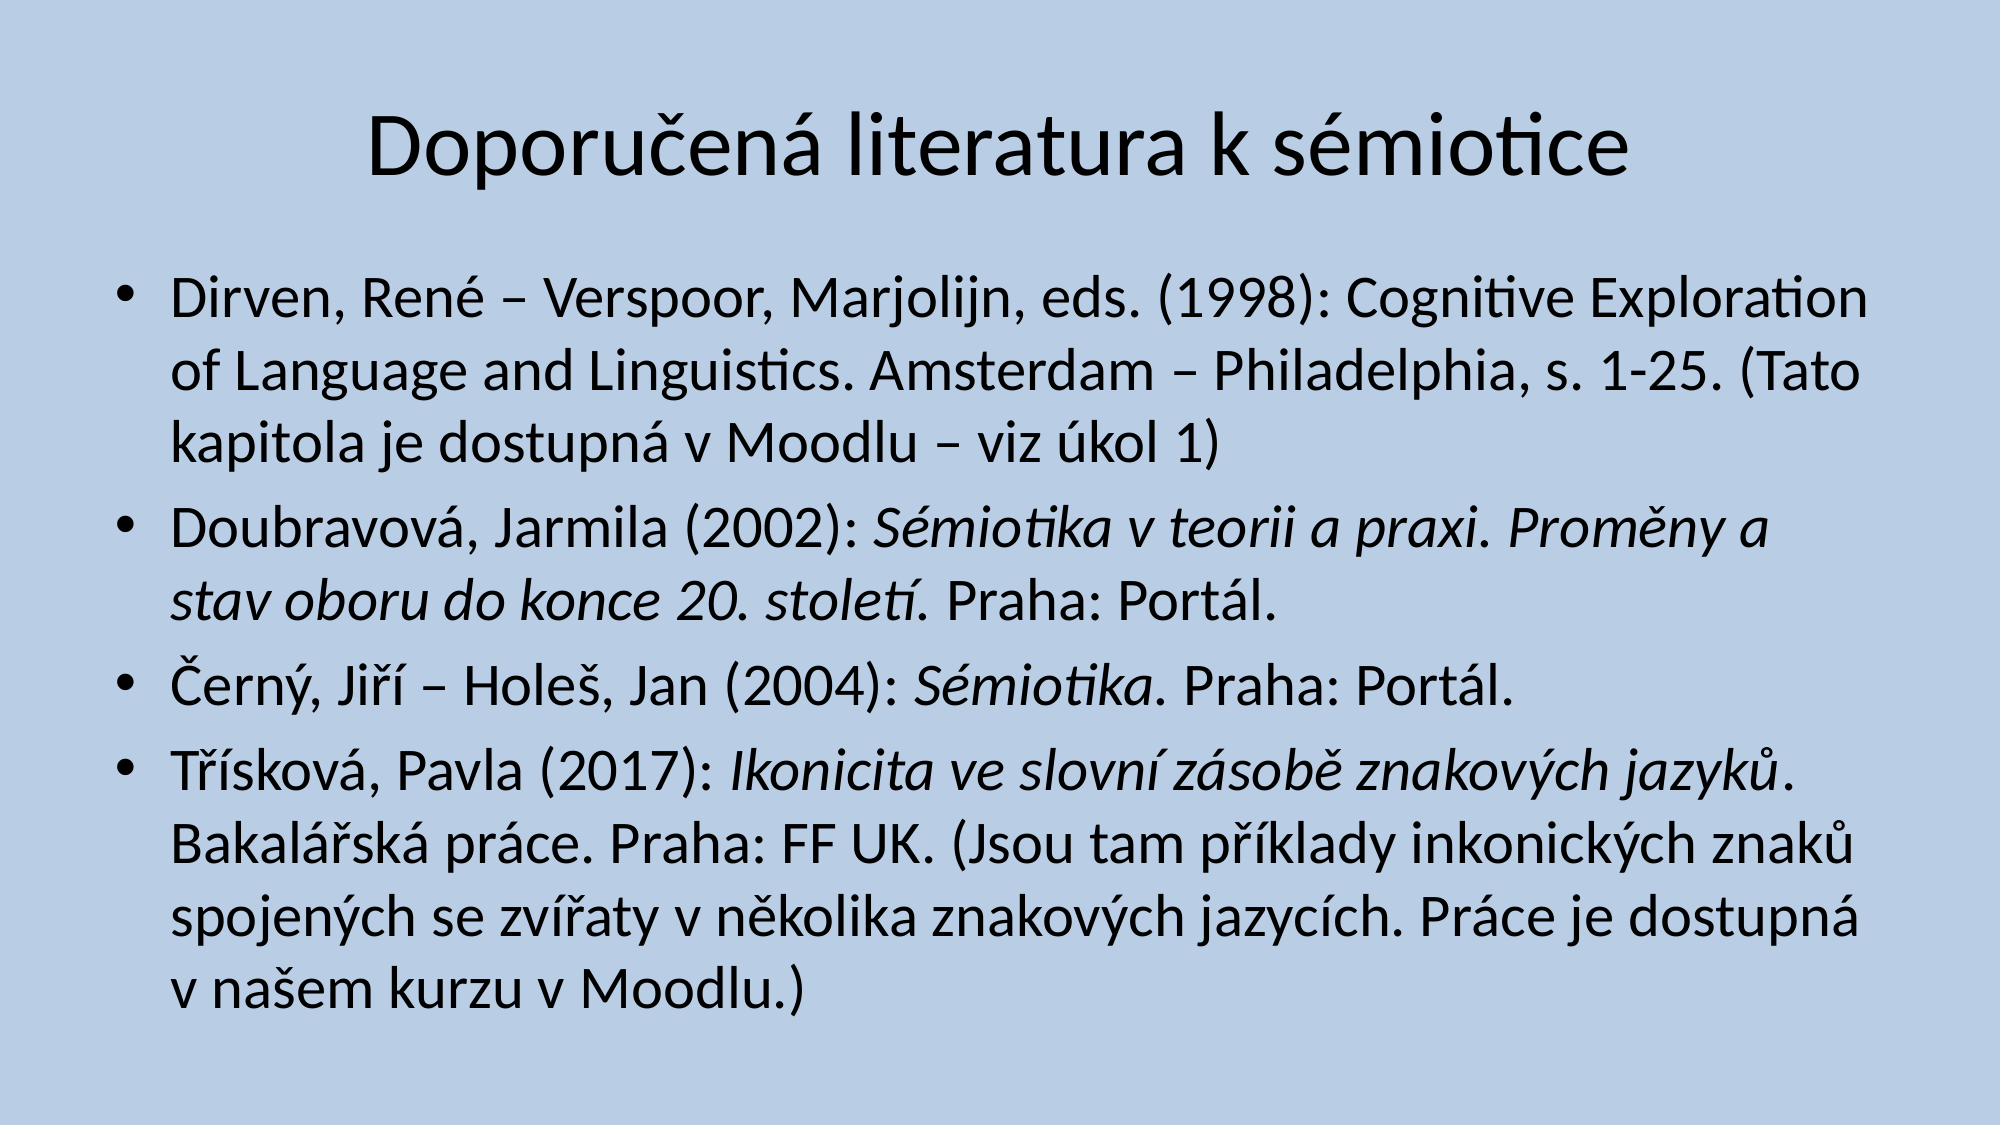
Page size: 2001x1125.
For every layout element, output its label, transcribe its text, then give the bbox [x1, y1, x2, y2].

title Doporučená literatura k sémiotice [99, 45, 1900, 233]
list Dirven, René – Verspoor, Marjolijn, eds. (1998): Cognitive Exploration of Language and Linguistics. Amsterdam – Philadelphia, s. 1-25. (Tato kapitola je dostupná v Moodlu – viz úkol 1) Doubravová, Jarmila (2002): Sémiotika v teorii a praxi. Proměny a stav oboru do konce 20. století. Praha: Portál. Černý, Jiří – Holeš, Jan (2004): Sémiotika. Praha: Portál. Třísková, Pavla (2017): Ikonicita ve slovní zásobě znakových jazyků. Bakalářská práce. Praha: FF UK. (Jsou tam příklady inkonických znaků spojených se zvířaty v několika znakových jazycích. Práce je dostupná v našem kurzu v Moodlu.) [99, 249, 1900, 1093]
